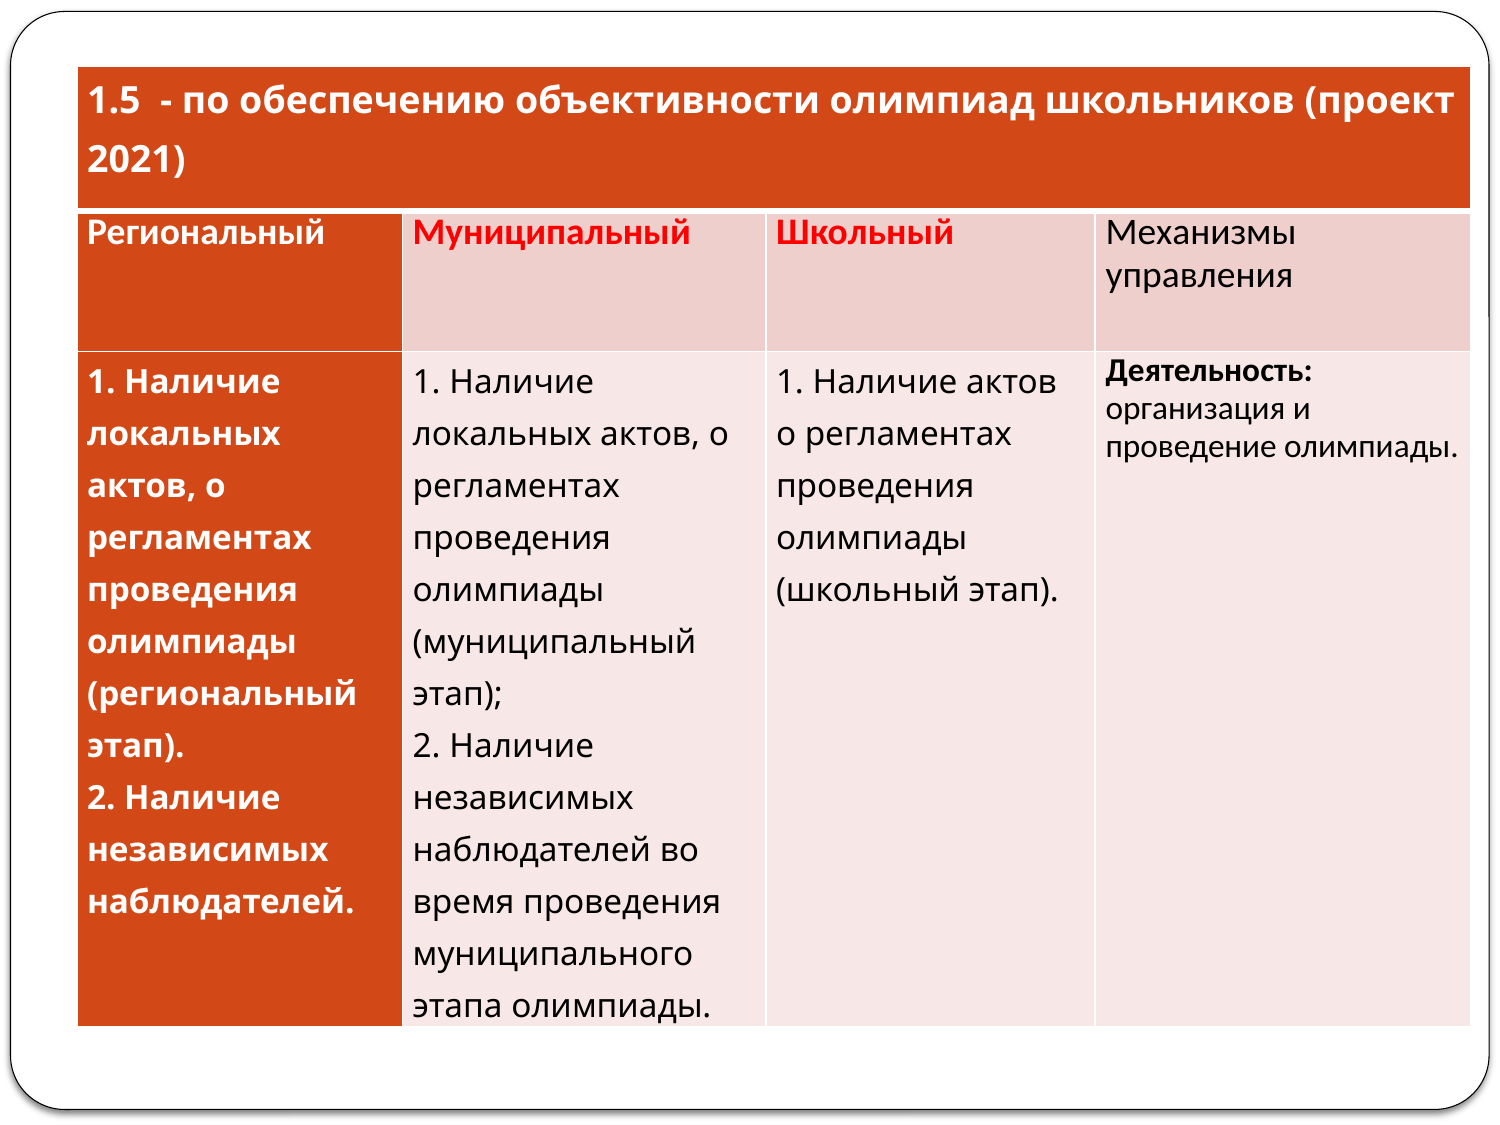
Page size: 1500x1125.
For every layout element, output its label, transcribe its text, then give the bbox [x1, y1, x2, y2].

table_cell 1. Наличие локальных актов, о регламентах проведения олимпиады (муниципальный этап); 2. Наличие независимых наблюдателей во время проведения муниципального этапа олимпиады. [403, 352, 765, 1026]
table_cell Школьный [767, 214, 1094, 351]
table_cell 1. Наличие актов о регламентах проведения олимпиады (школьный этап). [767, 352, 1094, 1026]
table_cell Муниципальный [403, 214, 765, 351]
table_cell Деятельность: организация и проведение олимпиады. [1096, 352, 1470, 1026]
table_header 1.5 - по обеспечению объективности олимпиад школьников (проект 2021) [78, 67, 1470, 208]
table_cell Механизмы управления [1096, 214, 1470, 351]
table_cell Региональный [78, 214, 402, 351]
table_cell 1. Наличие локальных актов, о регламентах проведения олимпиады (региональный этап). 2. Наличие независимых наблюдателей. [78, 352, 402, 1026]
